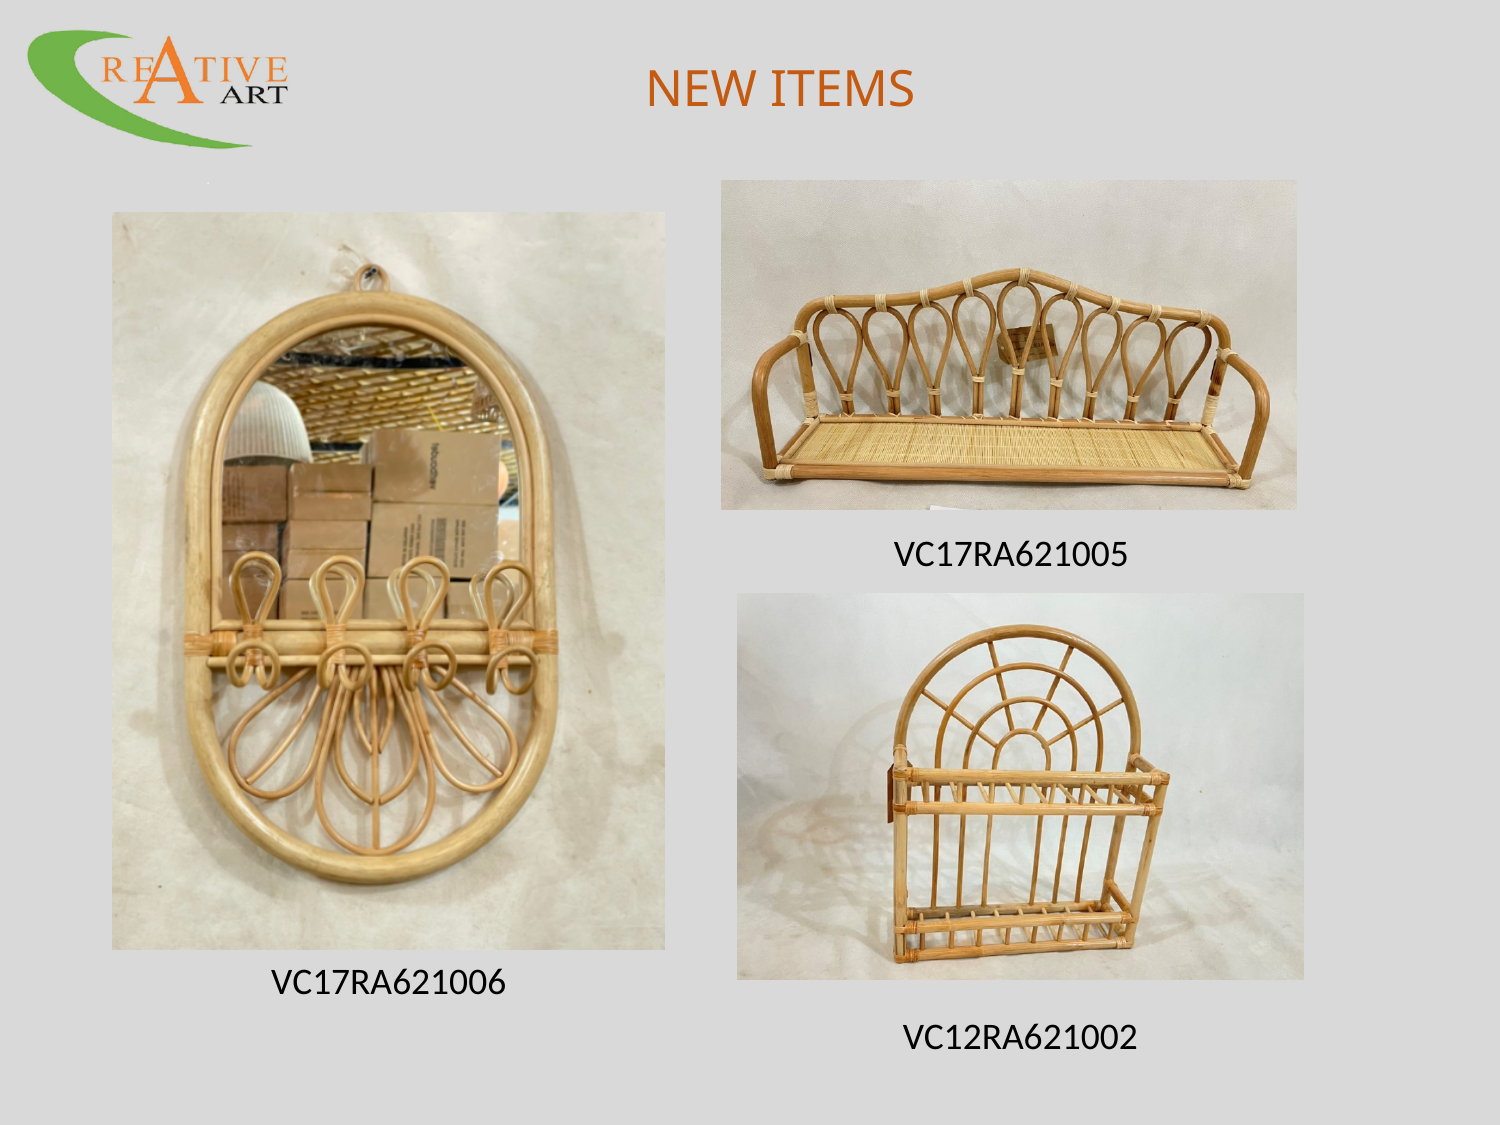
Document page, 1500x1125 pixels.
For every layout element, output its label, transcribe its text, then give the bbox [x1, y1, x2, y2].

text_box NEW ITEMS [630, 49, 968, 125]
text_box VC17RA621005 [875, 521, 1148, 582]
picture [737, 593, 1304, 980]
picture [112, 212, 665, 950]
text_box VC12RA621002 [884, 1004, 1157, 1065]
text_box VC17RA621006 [252, 950, 525, 1010]
picture [721, 180, 1297, 510]
picture [26, 0, 289, 184]
